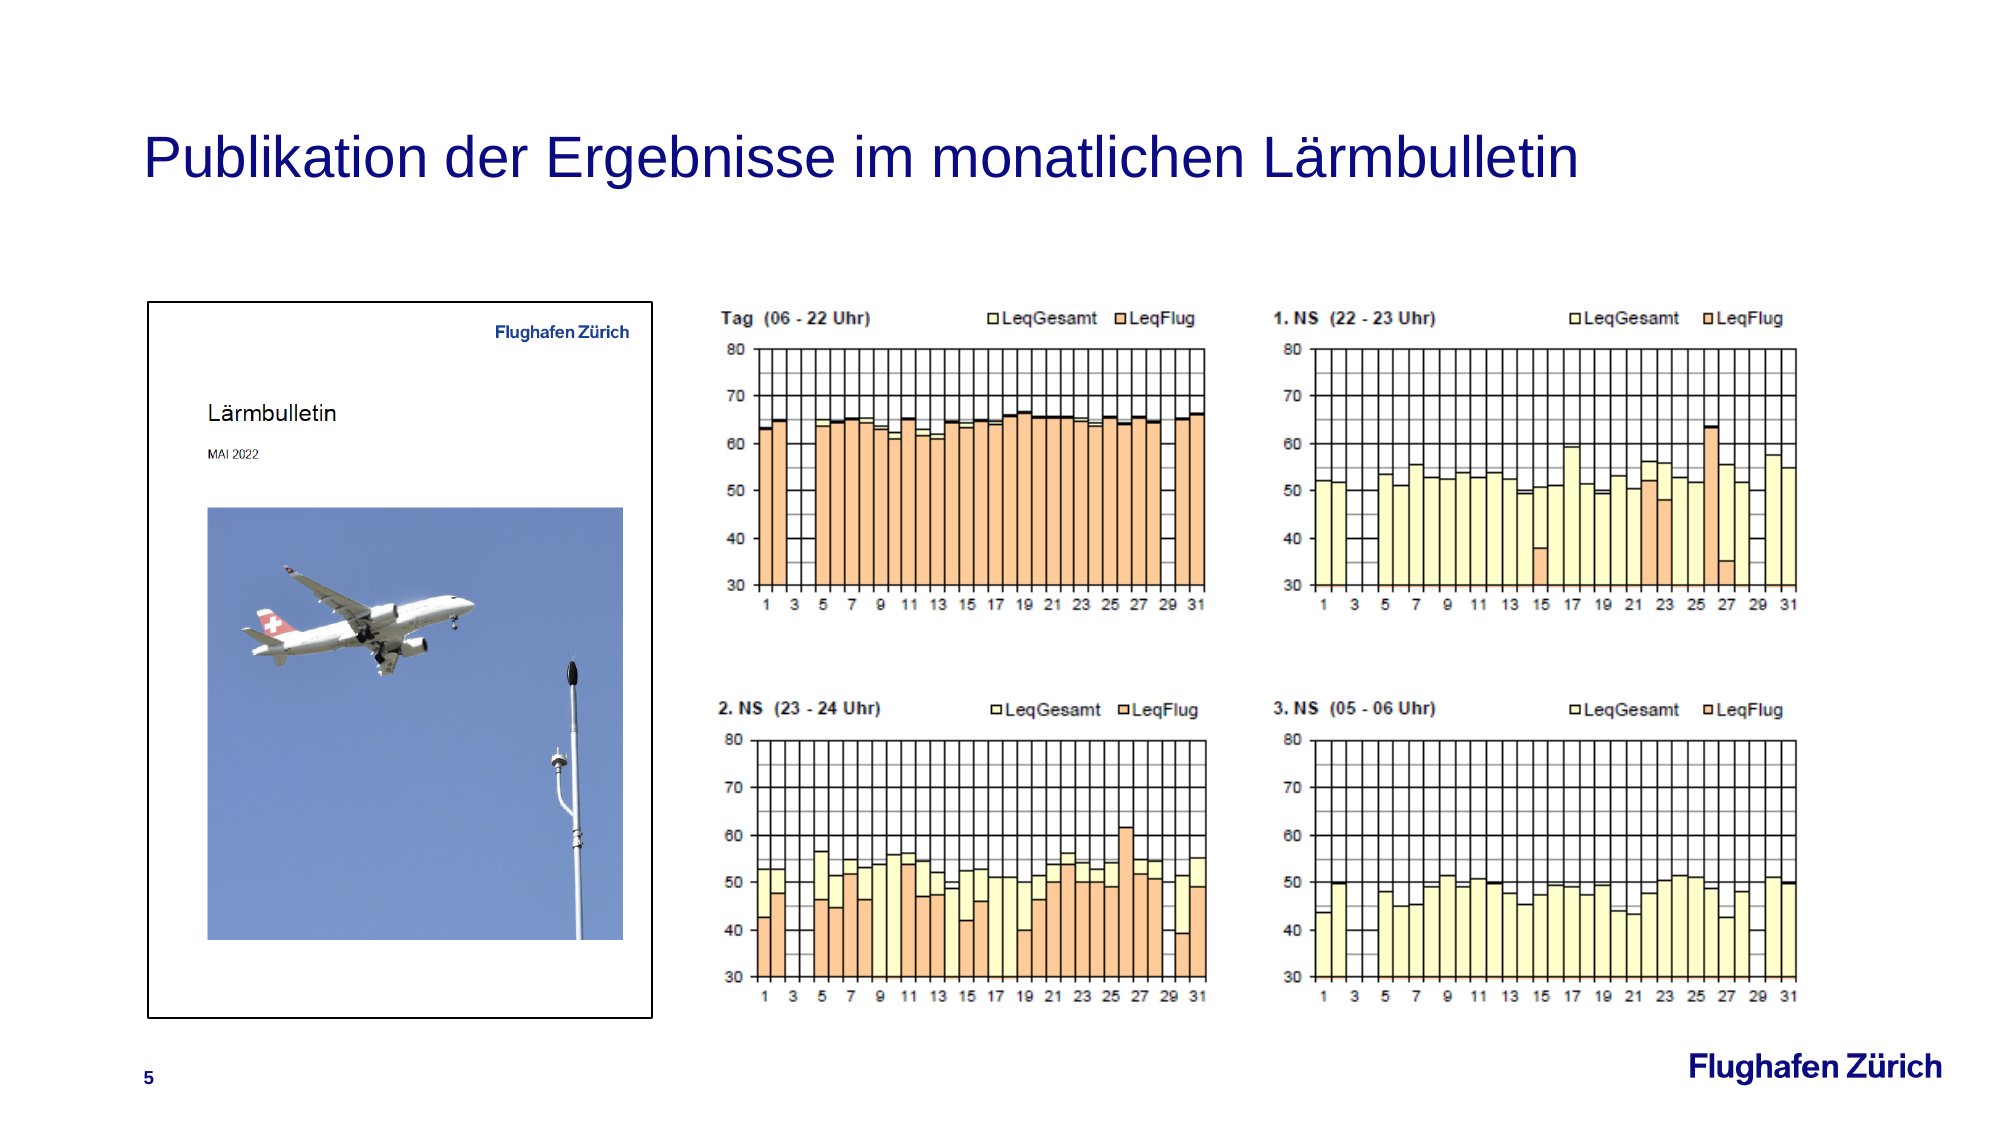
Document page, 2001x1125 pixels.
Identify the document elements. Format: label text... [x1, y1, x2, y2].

picture [148, 302, 652, 1018]
title Publikation der Ergebnisse im monatlichen Lärmbulletin [143, 119, 1857, 274]
picture [704, 302, 1977, 1114]
slide_number 5 [143, 1056, 215, 1089]
